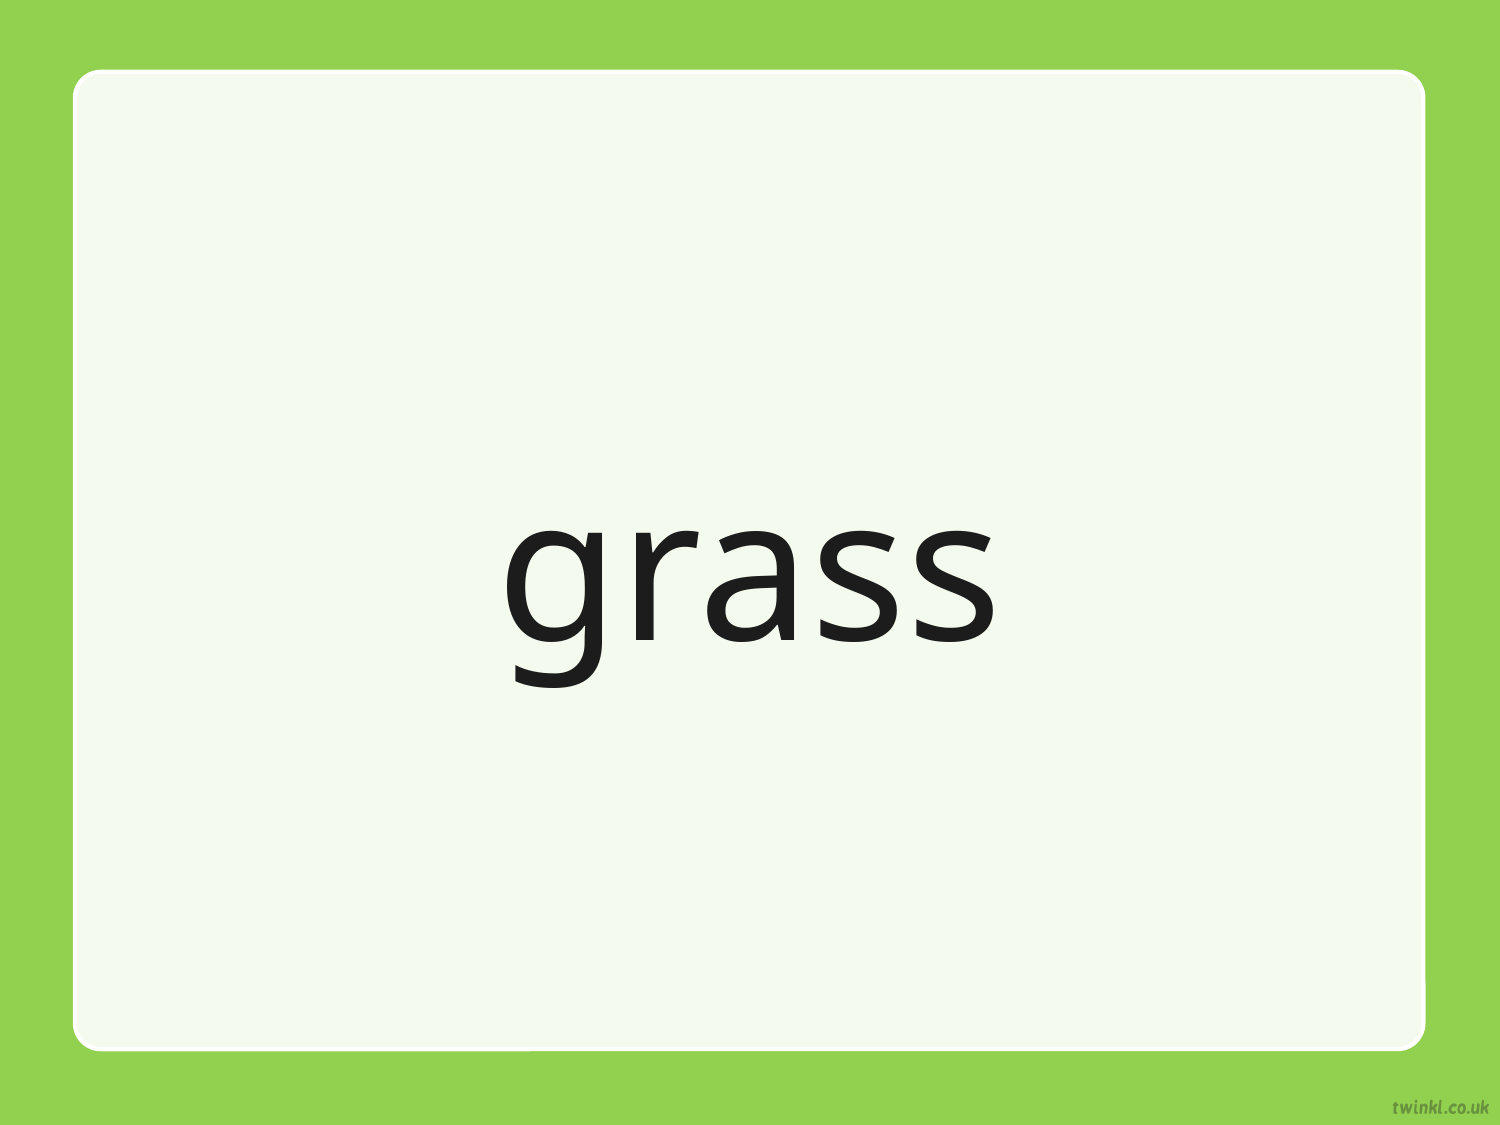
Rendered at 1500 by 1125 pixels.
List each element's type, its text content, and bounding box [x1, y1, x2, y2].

picture [1392, 1099, 1489, 1114]
list grass [73, 70, 1426, 1051]
